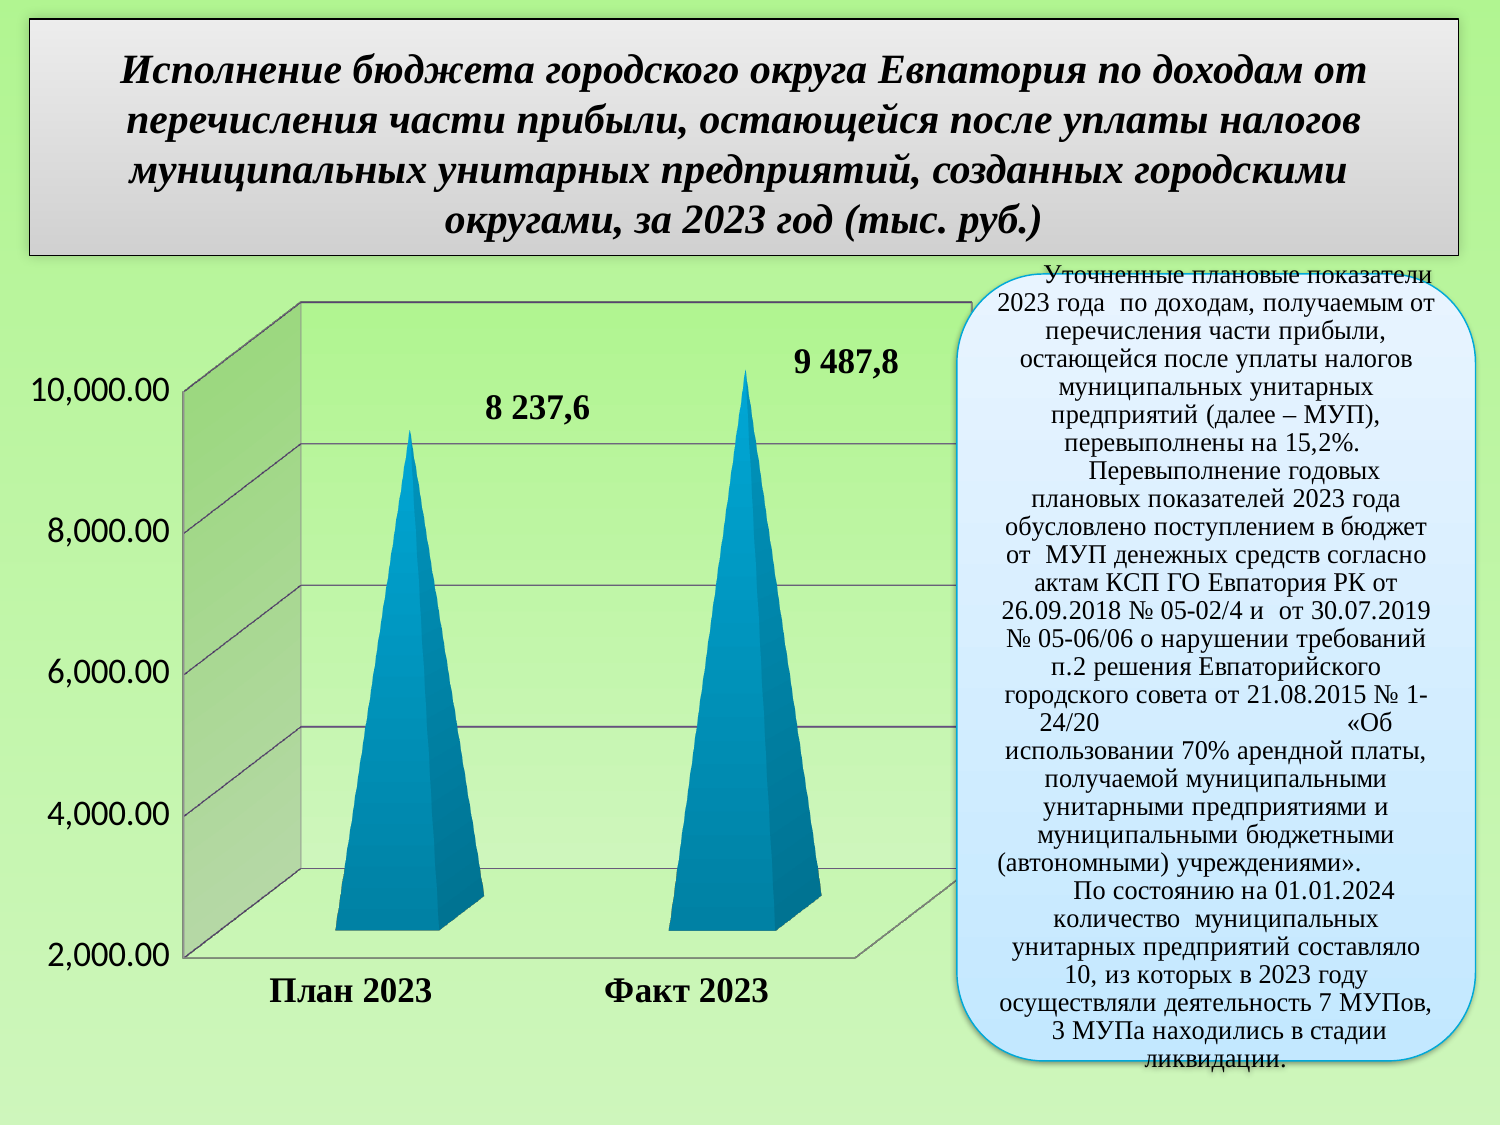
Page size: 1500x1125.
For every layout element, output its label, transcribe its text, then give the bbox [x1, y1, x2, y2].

title Исполнение бюджета городского округа Евпатория по доходам от перечисления части прибыли, остающейся после уплаты налогов муниципальных унитарных предприятий, созданных городскими округами, за 2023 год (тыс. руб.) [29, 18, 1459, 256]
chart [29, 262, 1483, 1083]
